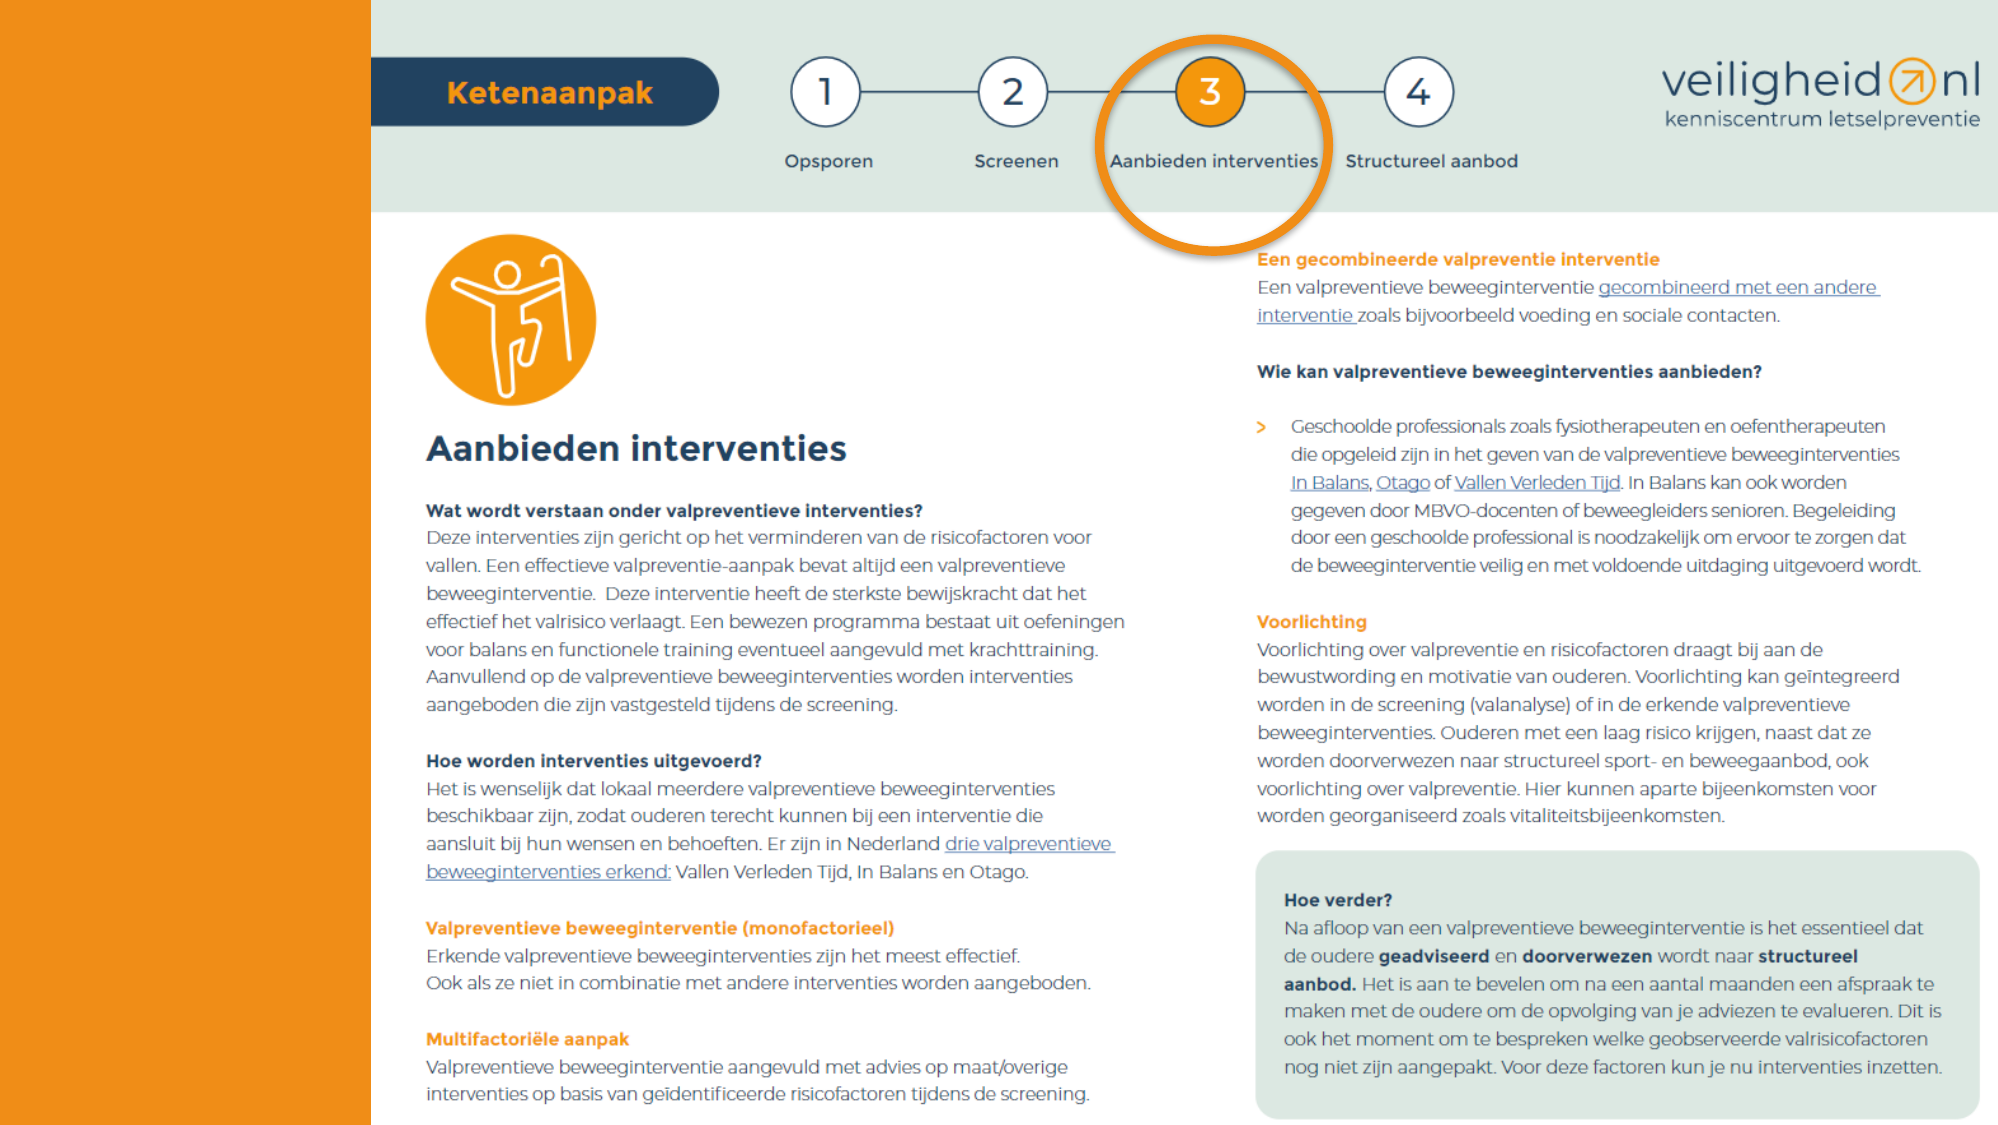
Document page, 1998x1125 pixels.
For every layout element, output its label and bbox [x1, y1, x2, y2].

picture [371, 0, 1998, 1125]
